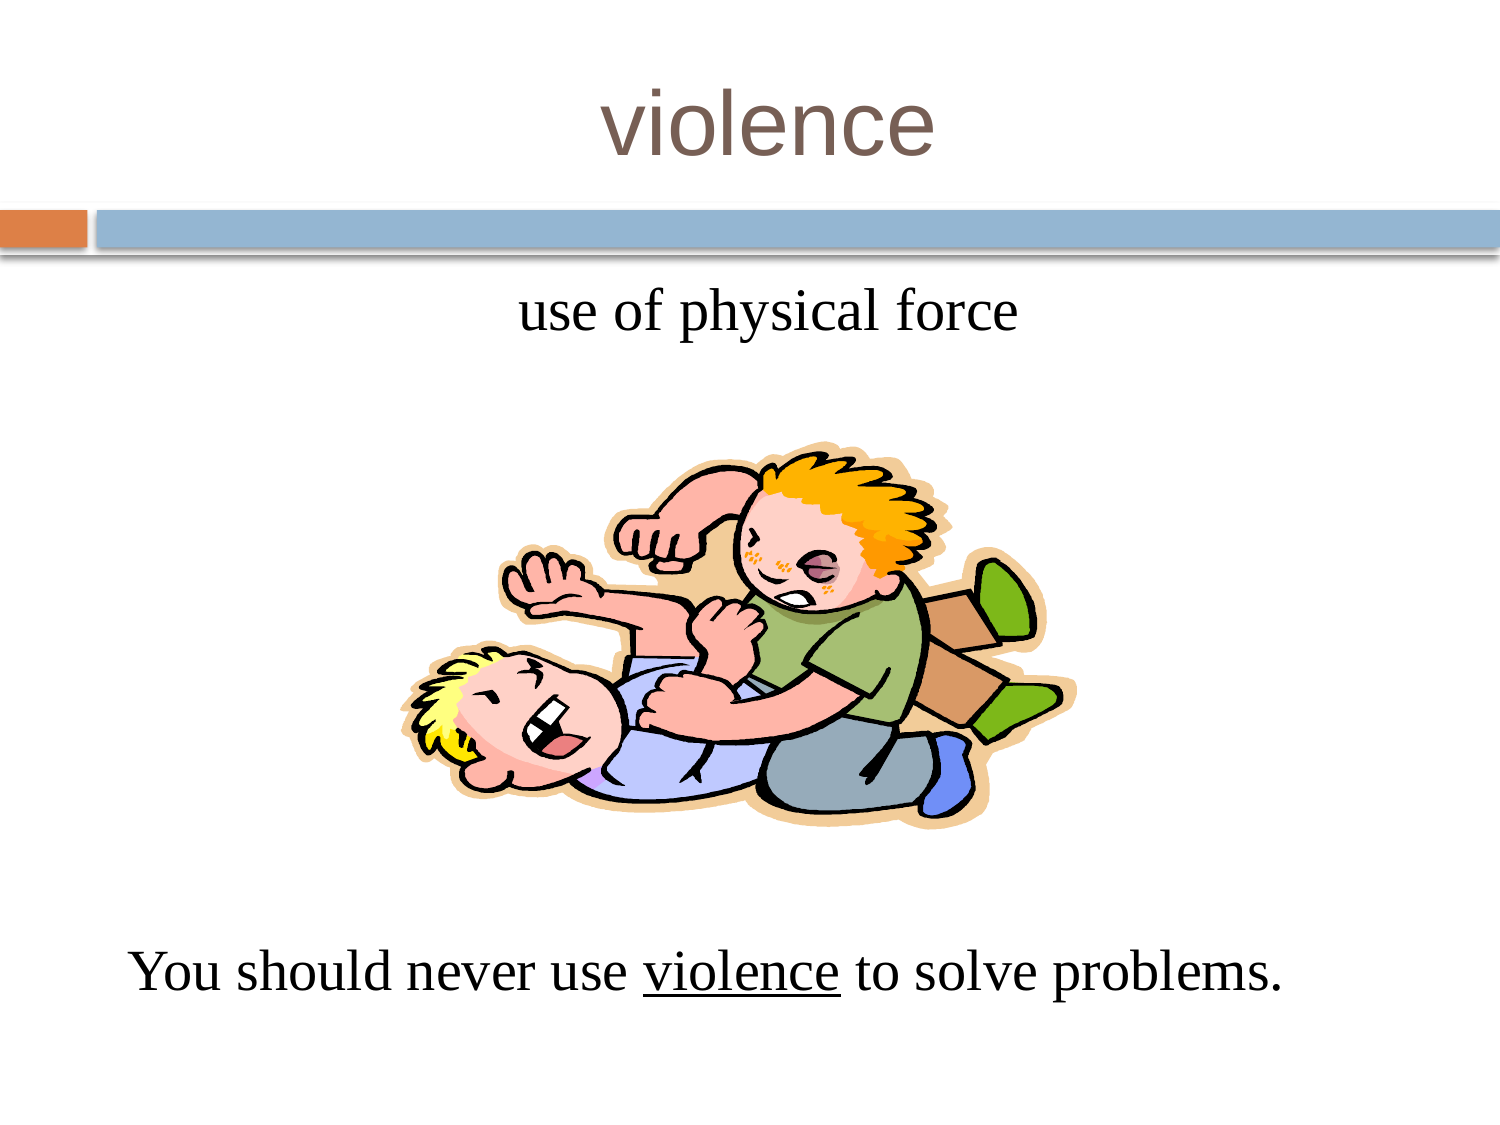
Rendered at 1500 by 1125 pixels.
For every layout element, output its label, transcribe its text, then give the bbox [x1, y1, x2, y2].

title violence [100, 37, 1438, 200]
picture [399, 433, 1088, 838]
text_box You should never use violence to solve problems. [112, 924, 1388, 1010]
list use of physical force [100, 262, 1438, 1000]
